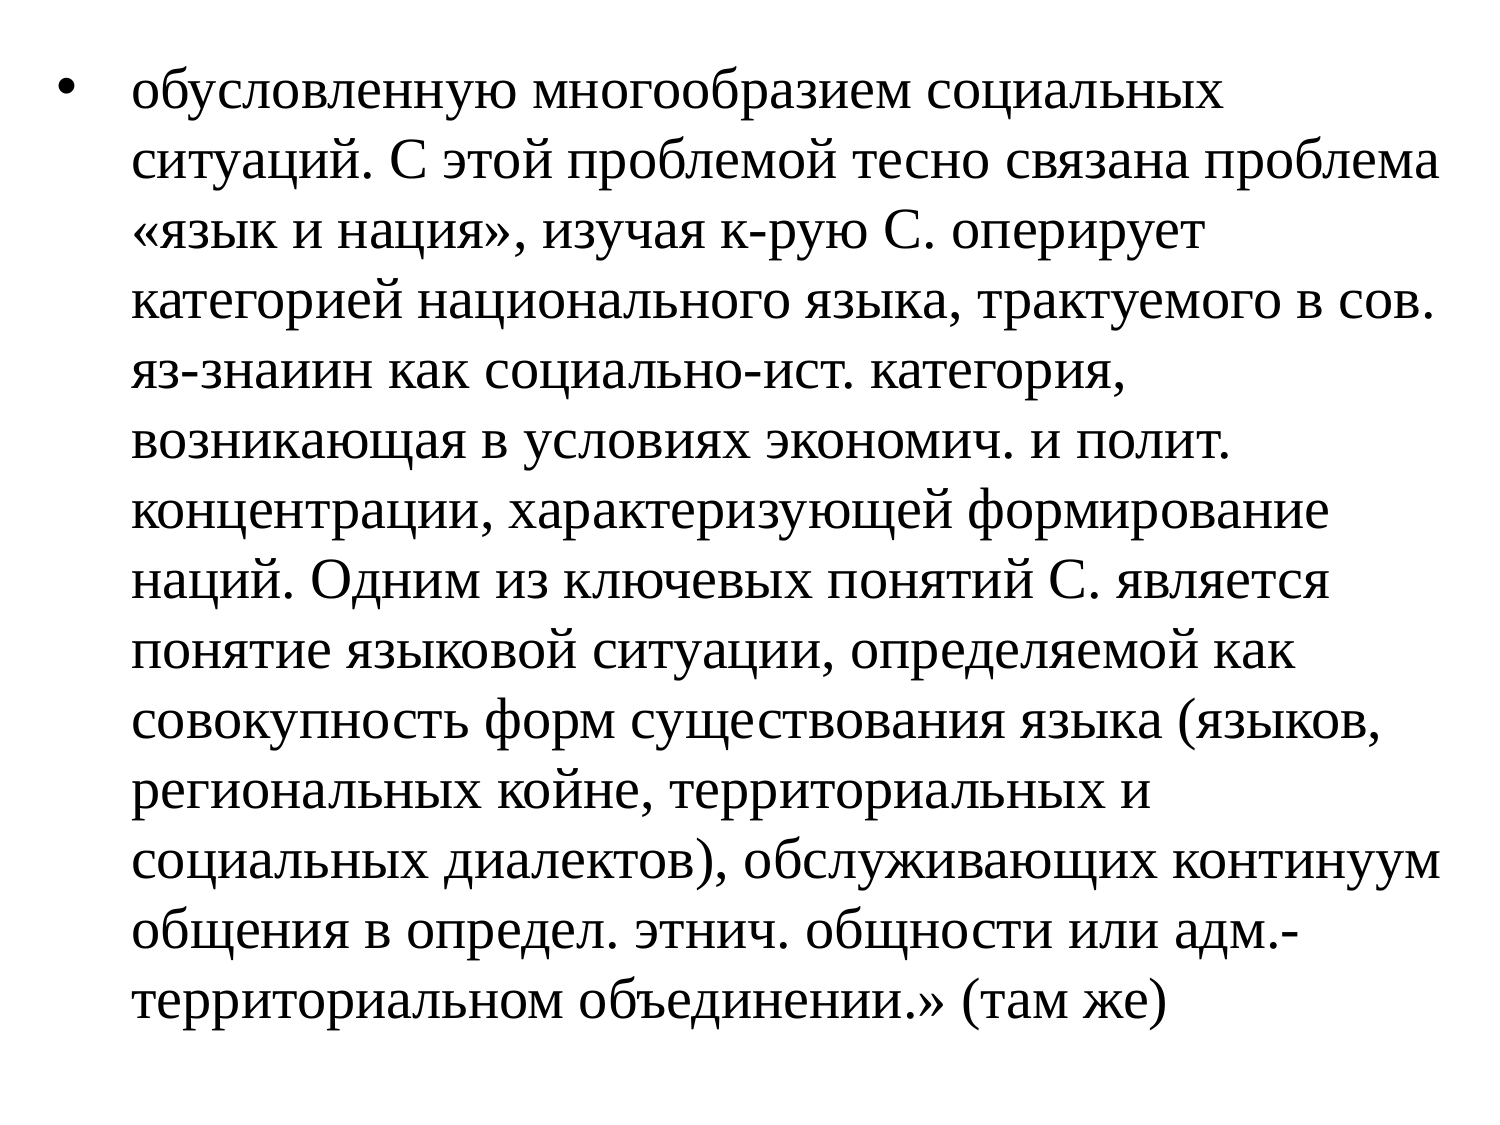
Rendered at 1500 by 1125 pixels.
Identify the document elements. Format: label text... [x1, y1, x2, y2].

list обусловленную многообразием социальных ситуаций. С этой проблемой тесно связана проблема «язык и нация», изучая к-рую С. оперирует категорией национального языка, трактуемого в сов. яз-знаиин как социально-ист. категория, возникающая в условиях экономич. и полит. концентрации, характеризующей формирование наций. Одним из ключевых понятий С. является понятие языковой ситуации, определяемой как совокупность форм существования языка (языков, региональных койне, территориальных и социальных диалектов), обслуживающих континуум общения в определ. этнич. общности или адм.-территориальном объединении.» (там же) [41, 42, 1459, 1071]
